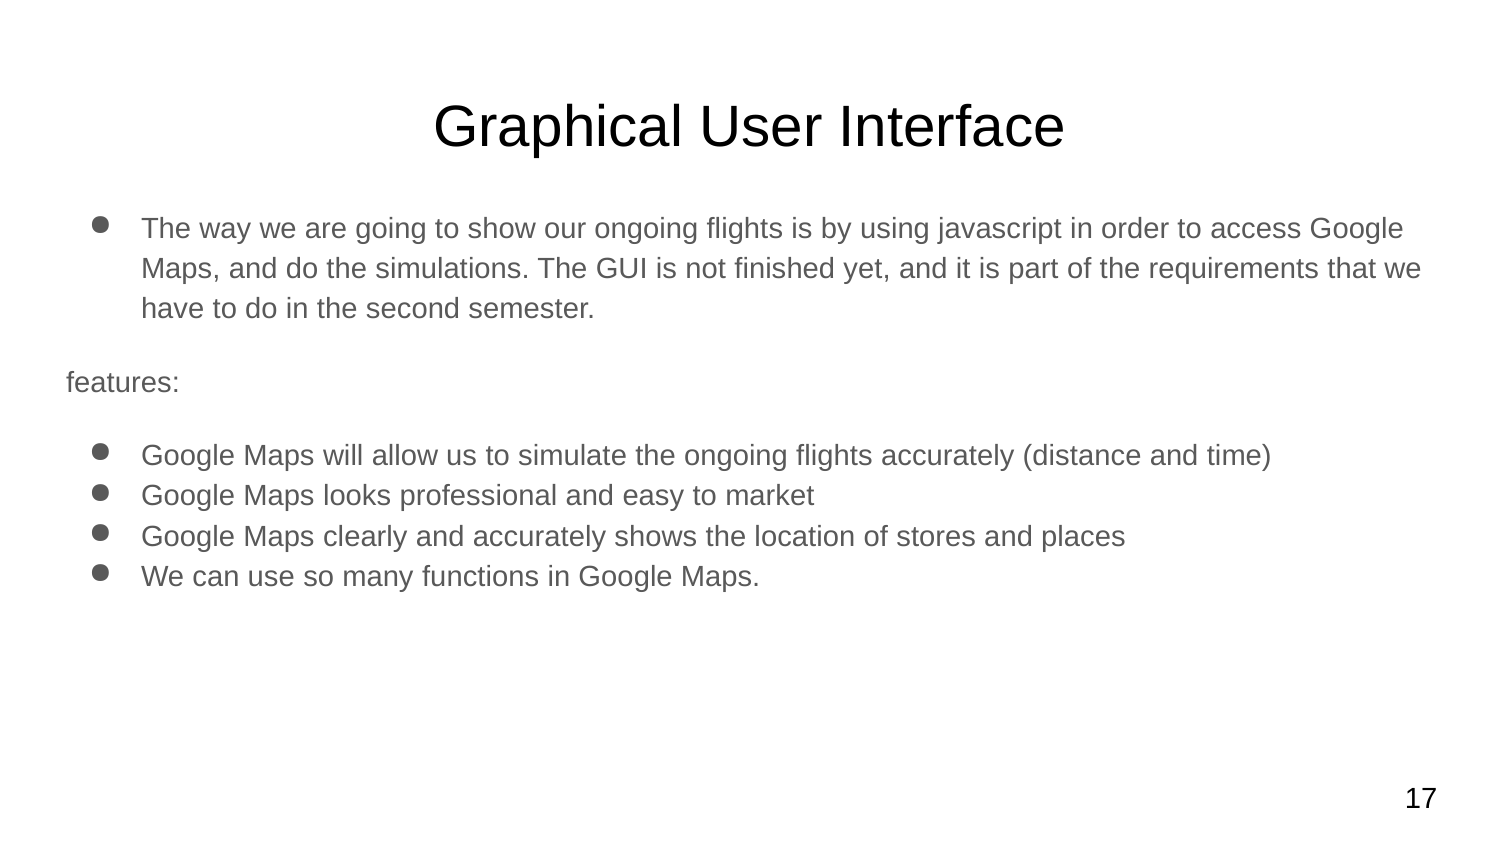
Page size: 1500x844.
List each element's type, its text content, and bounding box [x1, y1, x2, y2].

slide_number ‹#› [1389, 764, 1480, 830]
list The way we are going to show our ongoing flights is by using javascript in order to access Google Maps, and do the simulations. The GUI is not finished yet, and it is part of the requirements that we have to do in the second semester. features: Google Maps will allow us to simulate the ongoing flights accurately (distance and time) Google Maps looks professional and easy to market Google Maps clearly and accurately shows the location of stores and places We can use so many functions in Google Maps. [51, 189, 1449, 750]
title Graphical User Interface [51, 72, 1449, 167]
